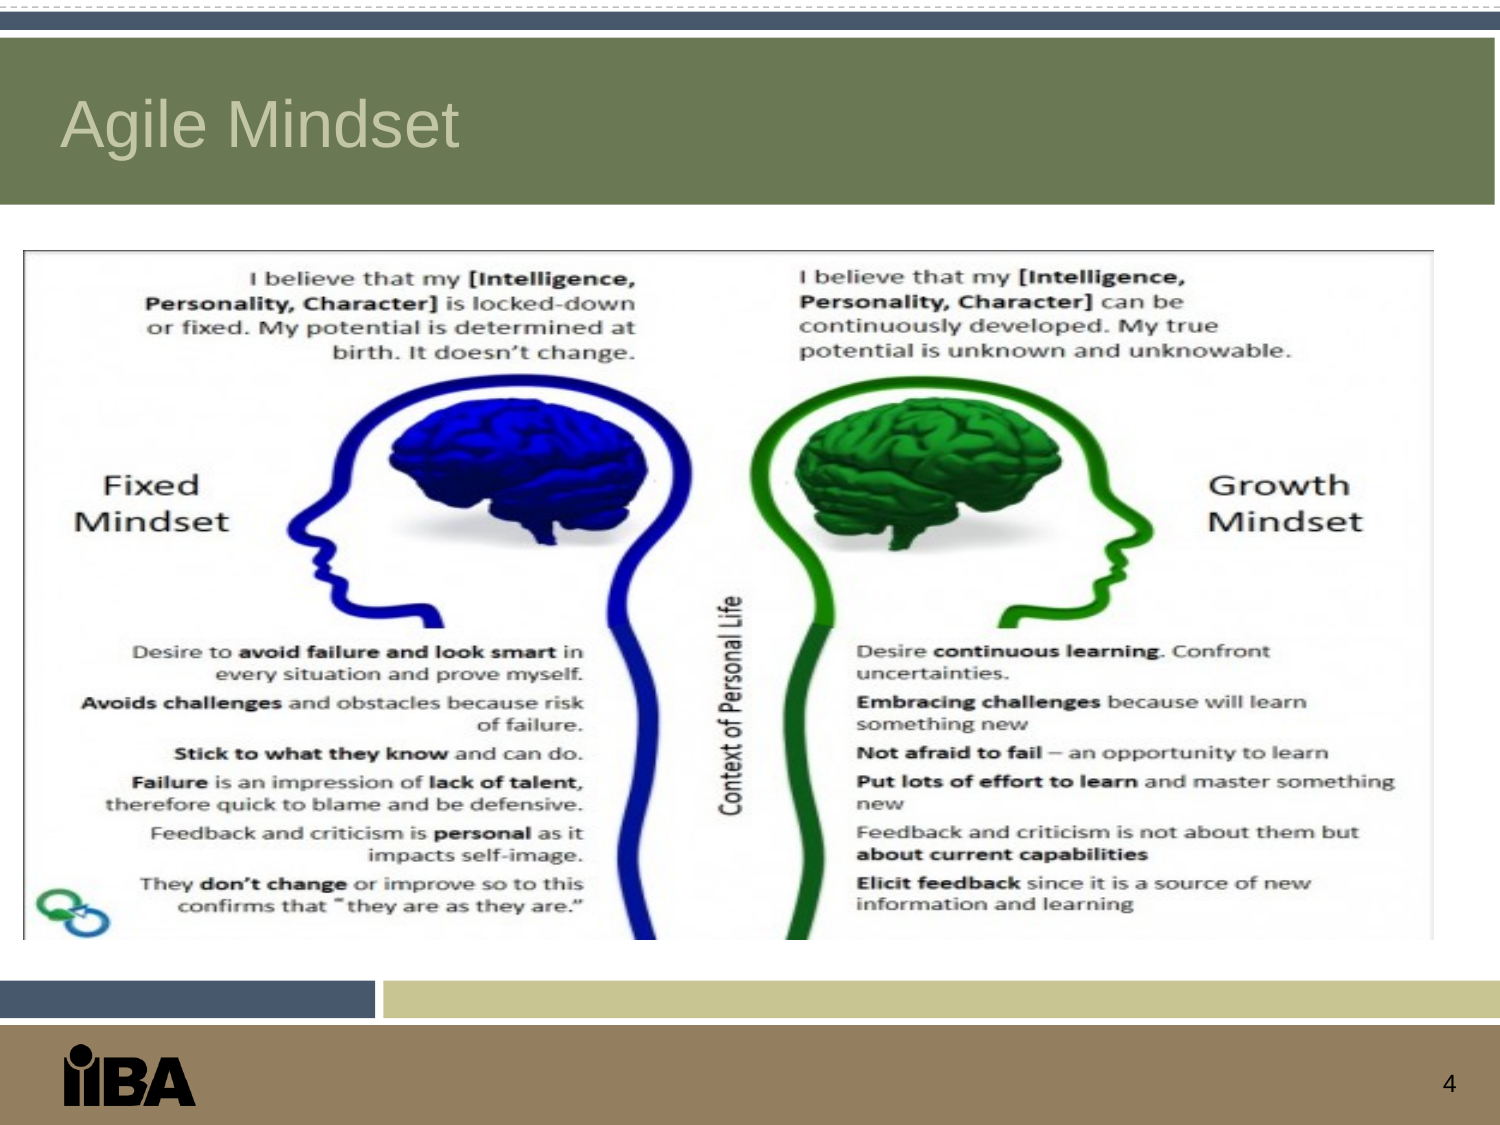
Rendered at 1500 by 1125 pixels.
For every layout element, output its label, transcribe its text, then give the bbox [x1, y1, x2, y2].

picture [64, 1044, 196, 1106]
picture [23, 249, 1434, 940]
title Agile Mindset [0, 37, 1495, 205]
slide_number 4 [1159, 1029, 1473, 1105]
